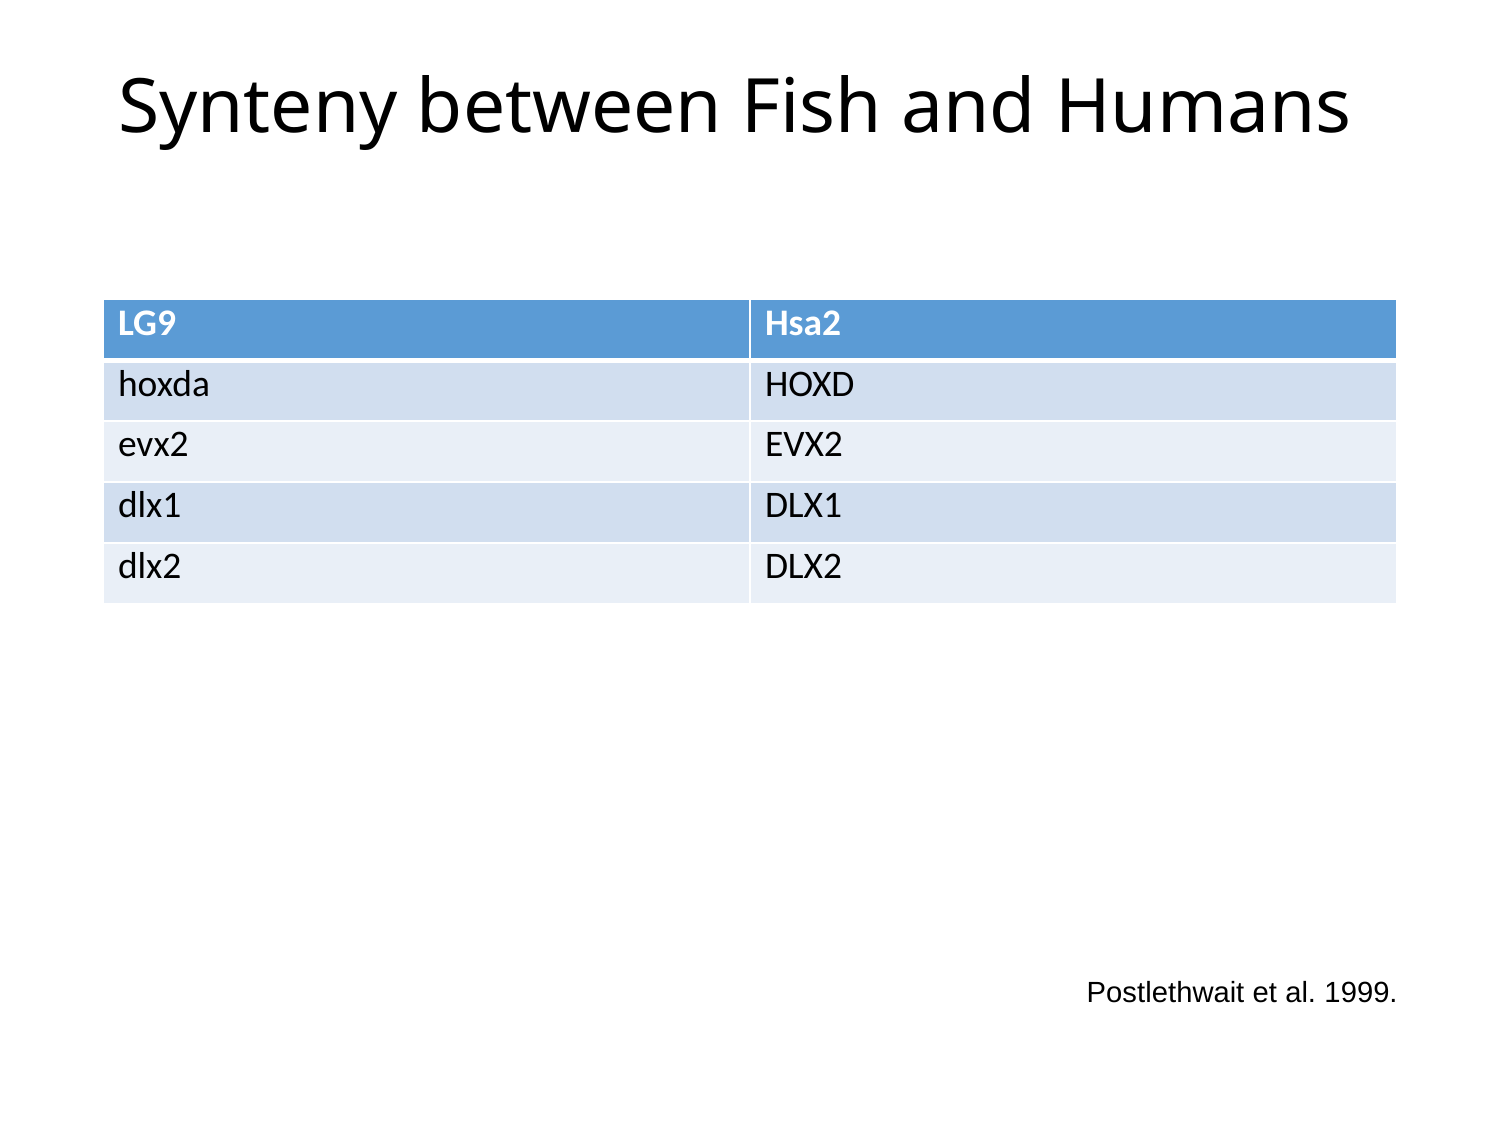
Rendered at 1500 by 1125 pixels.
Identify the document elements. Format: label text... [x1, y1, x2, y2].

table_cell hoxda [104, 363, 749, 420]
table_cell dlx2 [104, 544, 749, 603]
table_cell evx2 [104, 422, 749, 481]
table_cell DLX2 [751, 544, 1396, 603]
table_cell dlx1 [104, 483, 749, 542]
table_header LG9 [104, 300, 749, 358]
table_cell DLX1 [751, 483, 1396, 542]
table_header Hsa2 [751, 300, 1396, 358]
text_box Postlethwait et al. 1999. [1071, 966, 1413, 1016]
title Synteny between Fish and Humans [103, 59, 1397, 278]
table_cell EVX2 [751, 422, 1396, 481]
table_cell HOXD [751, 363, 1396, 420]
